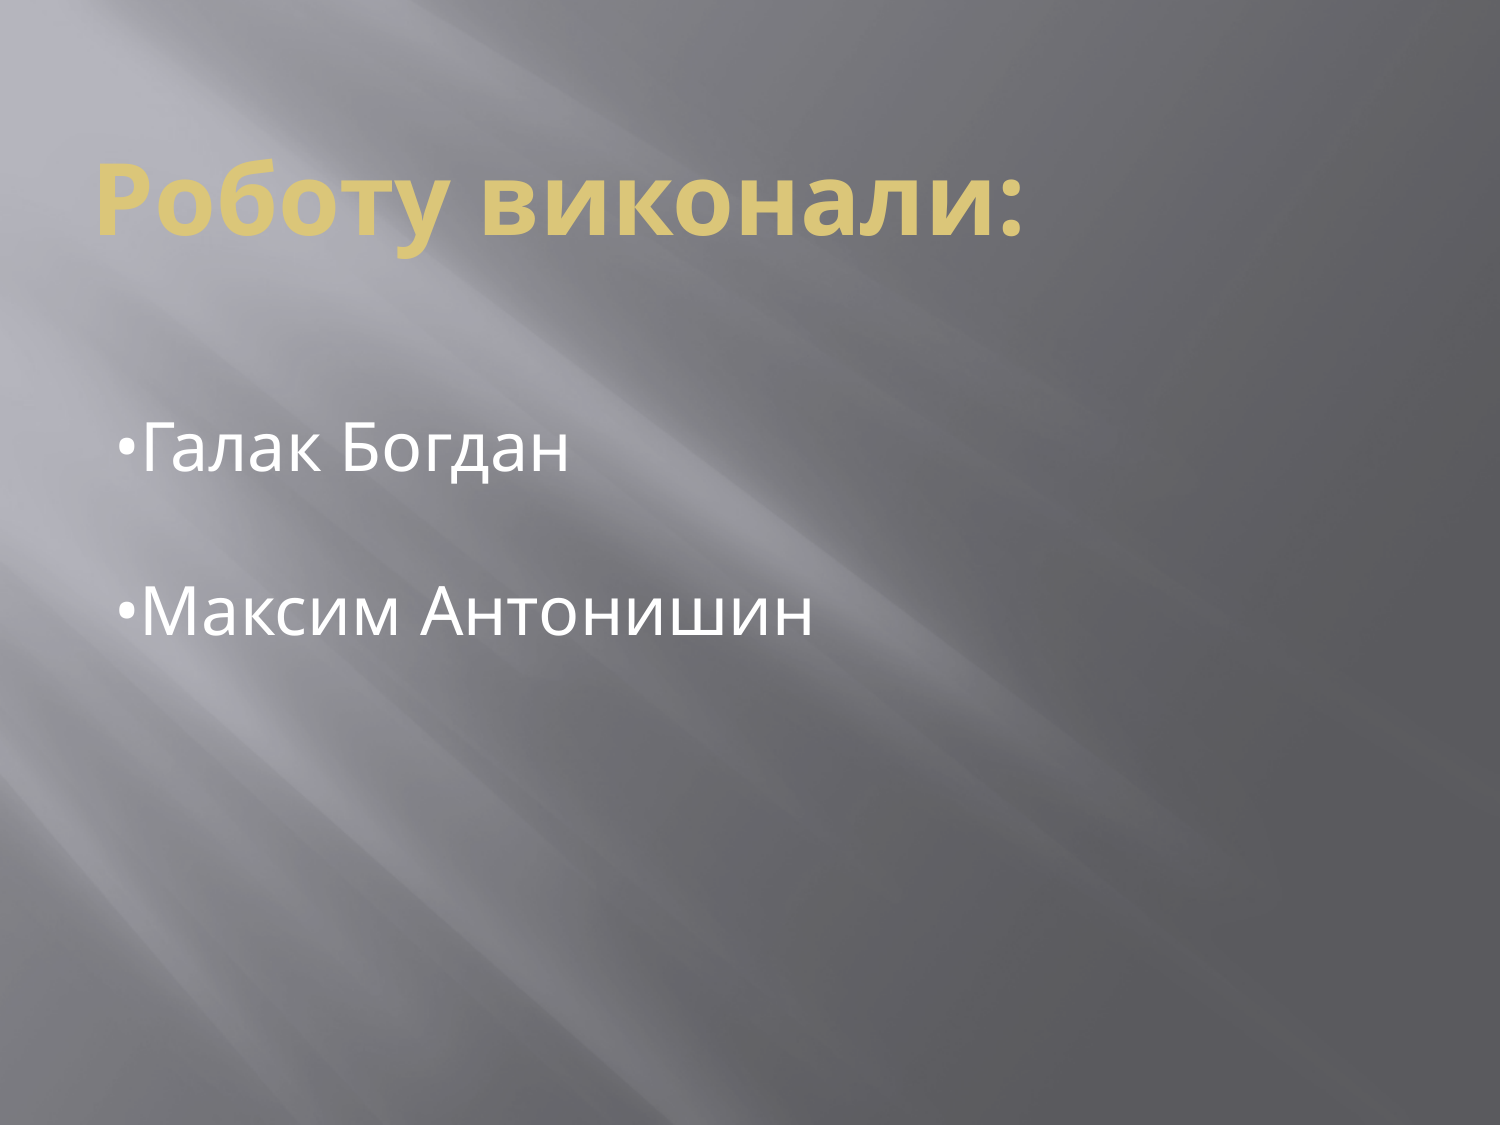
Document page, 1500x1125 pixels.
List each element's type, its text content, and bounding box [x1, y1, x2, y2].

title Роботу виконали: [76, 54, 1425, 256]
list •Галак Богдан •Максим Антонишин [88, 314, 1436, 657]
